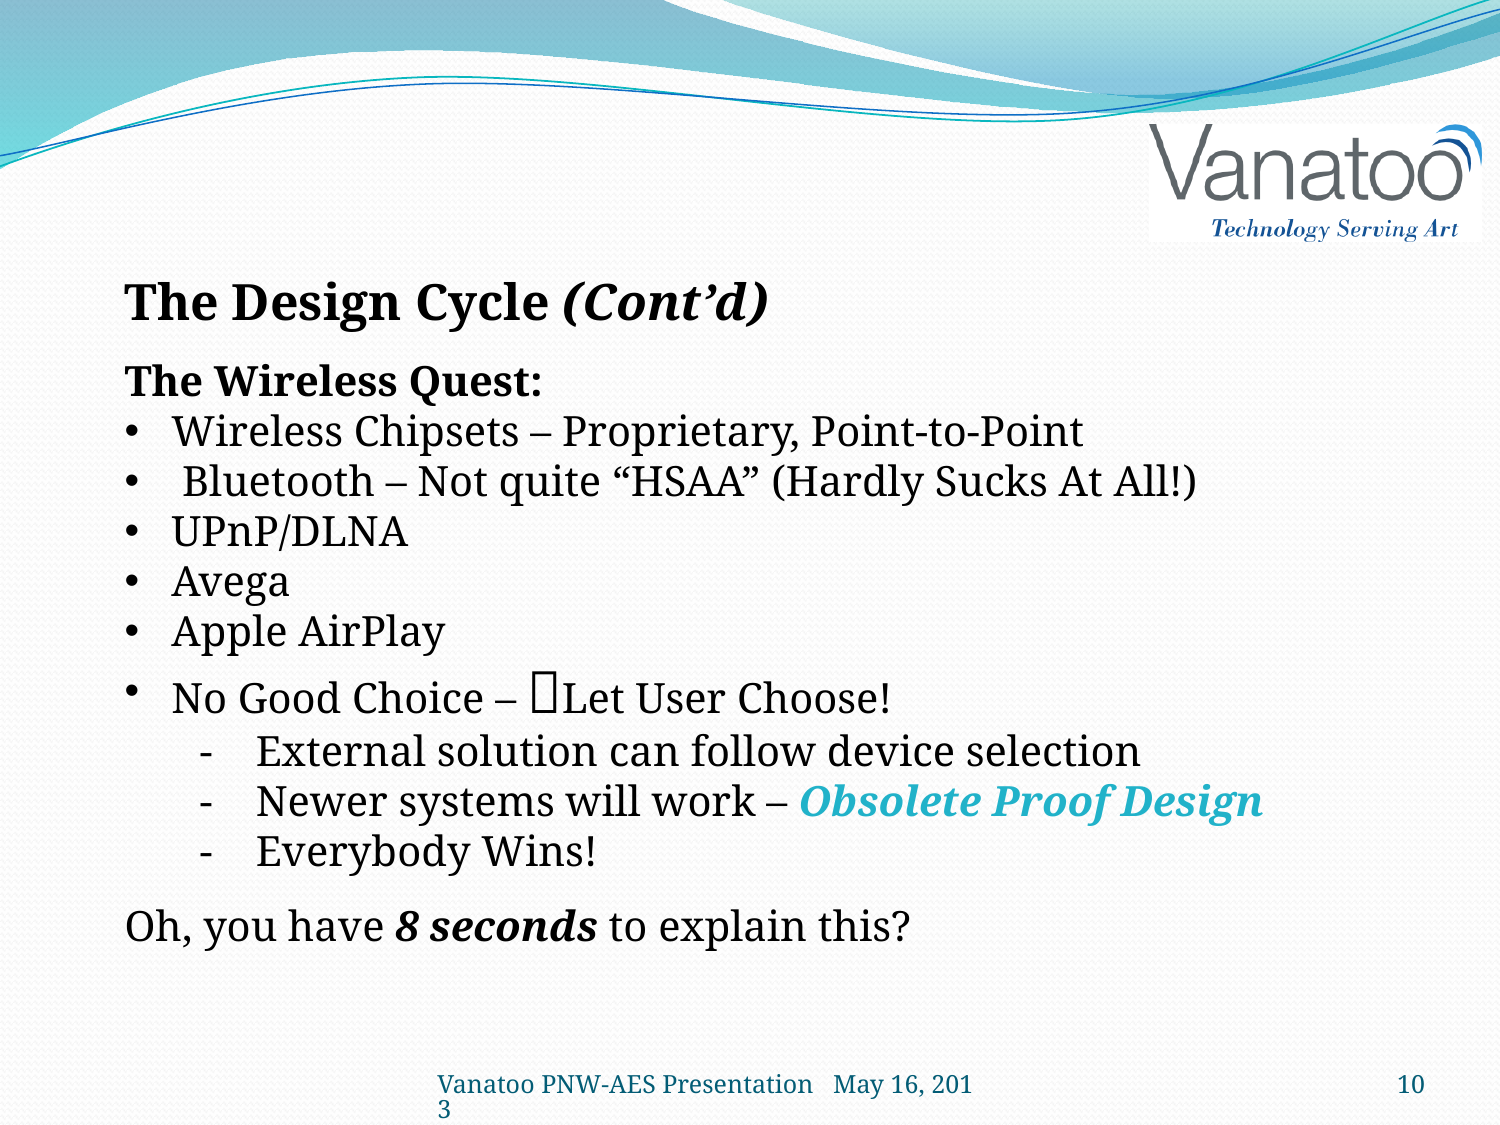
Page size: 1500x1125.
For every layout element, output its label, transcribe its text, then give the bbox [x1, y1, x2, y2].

footer Vanatoo PNW-AES Presentation May 16, 2013 [437, 1042, 988, 1103]
picture [1149, 124, 1482, 242]
slide_number 10 [1299, 1042, 1425, 1103]
text_box The Design Cycle (Cont’d) The Wireless Quest: Wireless Chipsets – Proprietary, Point-to-Point Bluetooth – Not quite “HSAA” (Hardly Sucks At All!) UPnP/DLNA Avega Apple AirPlay No Good Choice – Let User Choose! External solution can follow device selection Newer systems will work – Obsolete Proof Design Everybody Wins! Oh, you have 8 seconds to explain this? [109, 262, 1279, 958]
